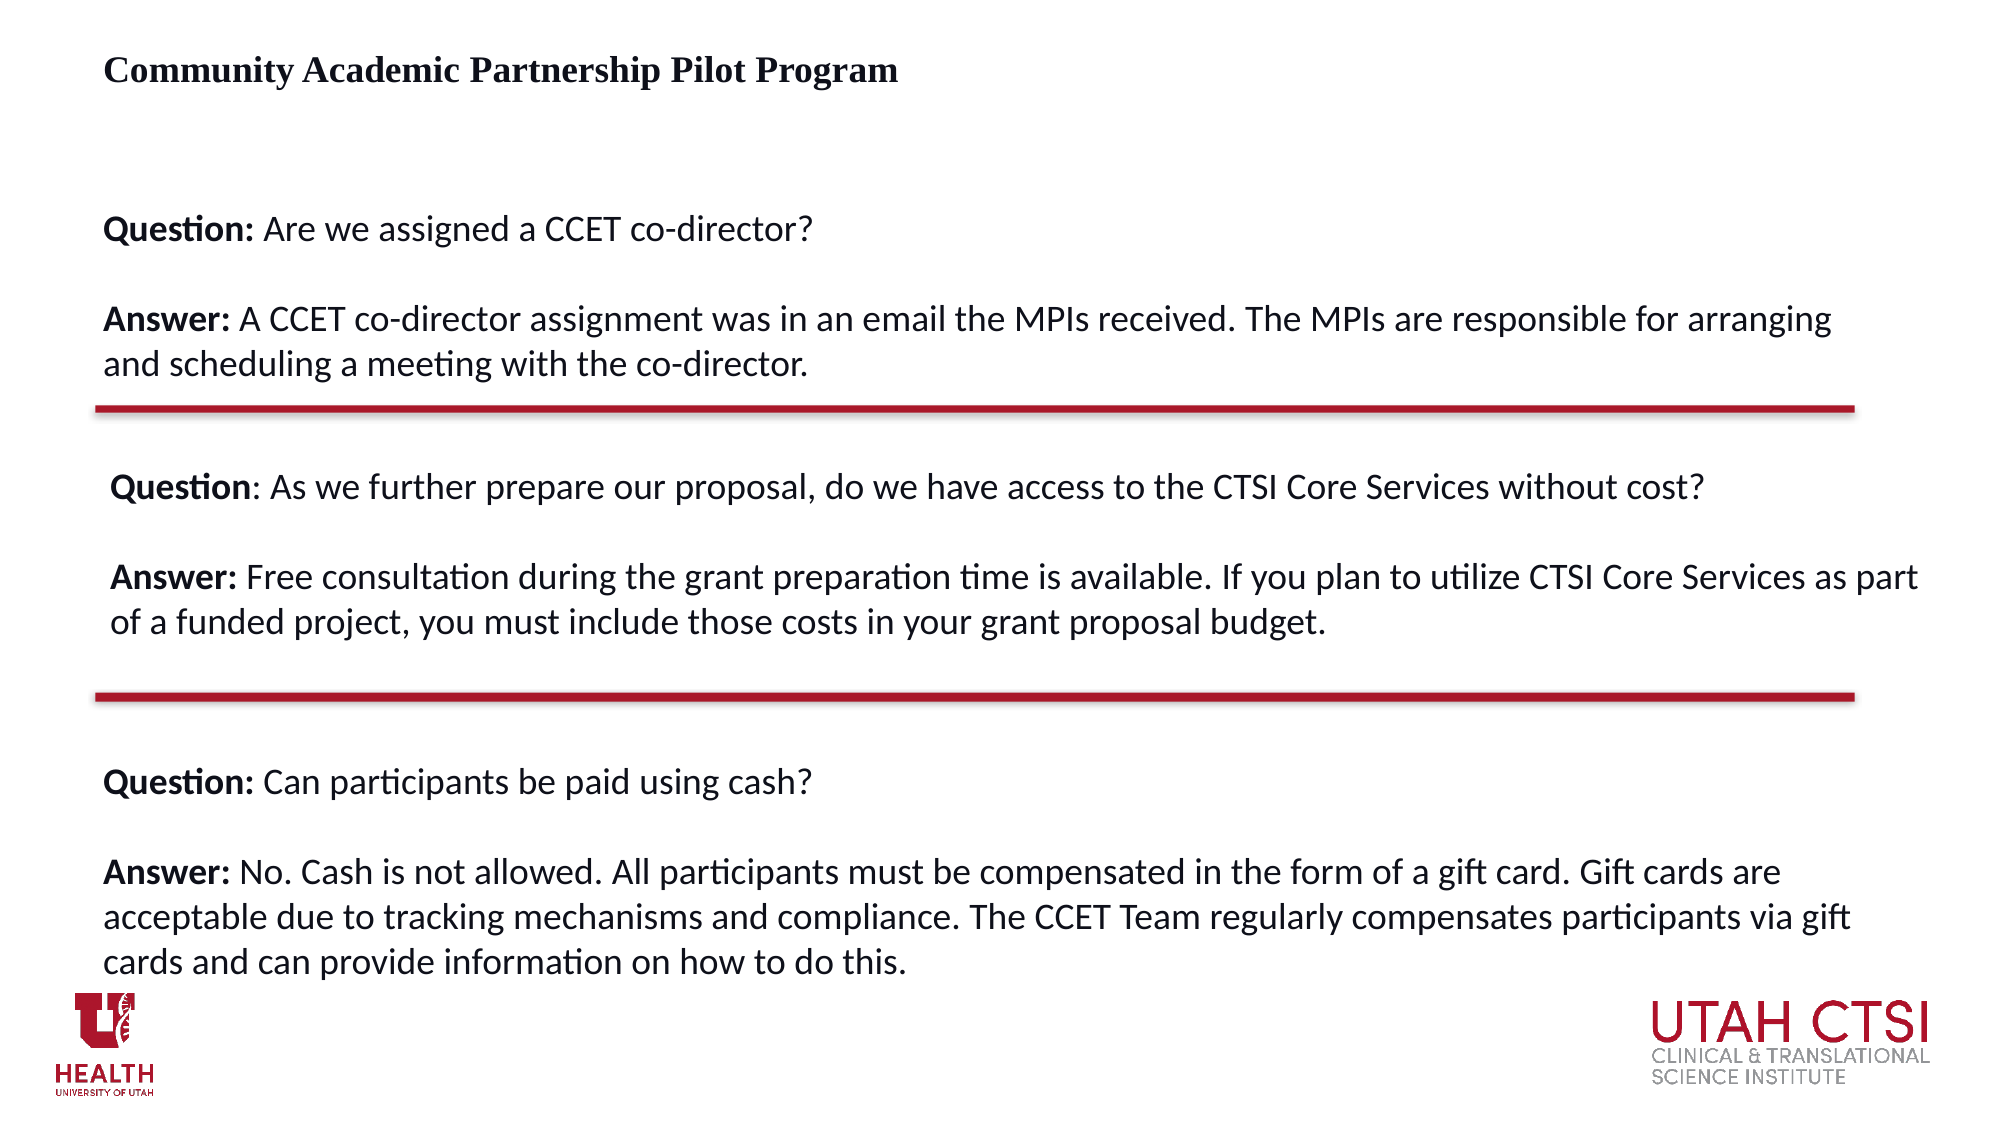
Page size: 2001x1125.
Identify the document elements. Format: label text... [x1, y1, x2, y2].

text_box Community Academic Partnership Pilot Program [88, 37, 1089, 98]
text_box Question: Are we assigned a CCET co-director? Answer: A CCET co-director assignment was in an email the MPIs received. The MPIs are responsible for arranging and scheduling a meeting with the co-director. [88, 196, 1912, 392]
text_box [94, 405, 1855, 414]
picture [56, 993, 153, 1096]
picture [1647, 993, 1936, 1092]
text_box Question: Can participants be paid using cash? Answer: No. Cash is not allowed. All participants must be compensated in the form of a gift card. Gift cards are acceptable due to tracking mechanisms and compliance. The CCET Team regularly compensates participants via gift cards and can provide information on how to do this. [88, 749, 1912, 990]
text_box [94, 692, 1855, 702]
text_box Question: As we further prepare our proposal, do we have access to the CTSI Core Services without cost? Answer: Free consultation during the grant preparation time is available. If you plan to utilize CTSI Core Services as part of a funded project, you must include those costs in your grant proposal budget. [95, 454, 1940, 649]
